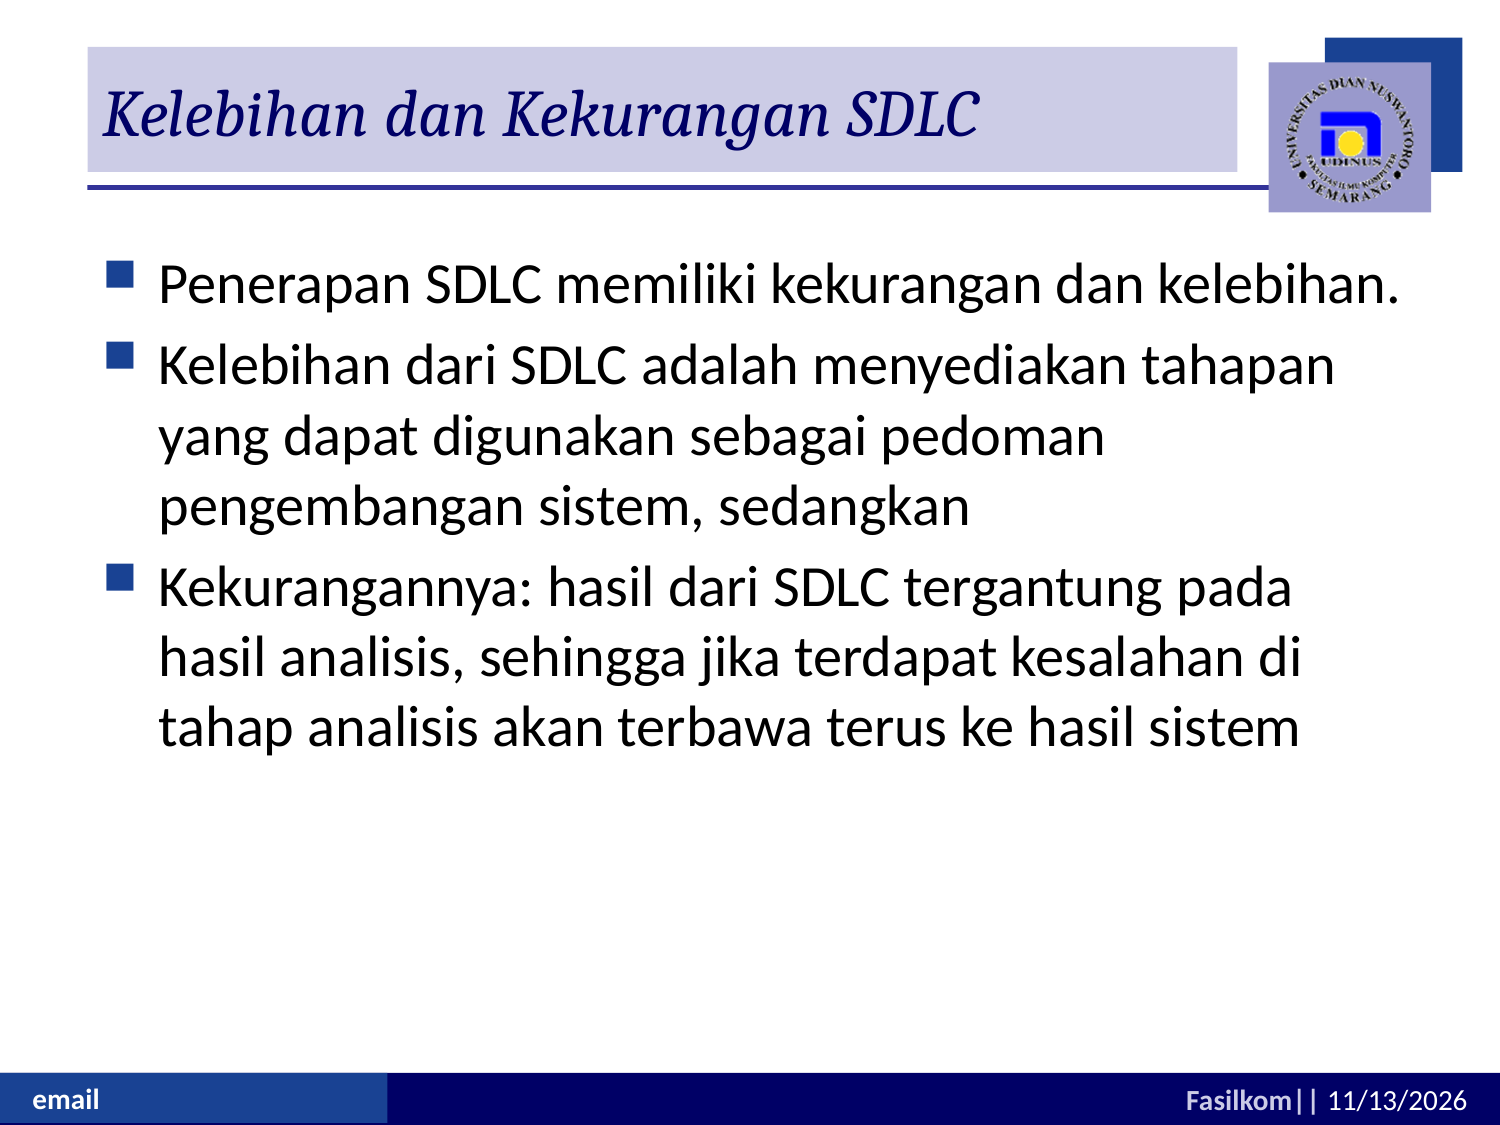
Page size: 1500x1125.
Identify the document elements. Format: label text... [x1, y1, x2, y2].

list Penerapan SDLC memiliki kekurangan dan kelebihan. Kelebihan dari SDLC adalah menyediakan tahapan yang dapat digunakan sebagai pedoman pengembangan sistem, sedangkan Kekurangannya: hasil dari SDLC tergantung pada hasil analisis, sehingga jika terdapat kesalahan di tahap analisis akan terbawa terus ke hasil sistem [87, 237, 1426, 1013]
picture [1273, 62, 1427, 216]
title Kelebihan dan Kekurangan SDLC [87, 46, 1238, 173]
